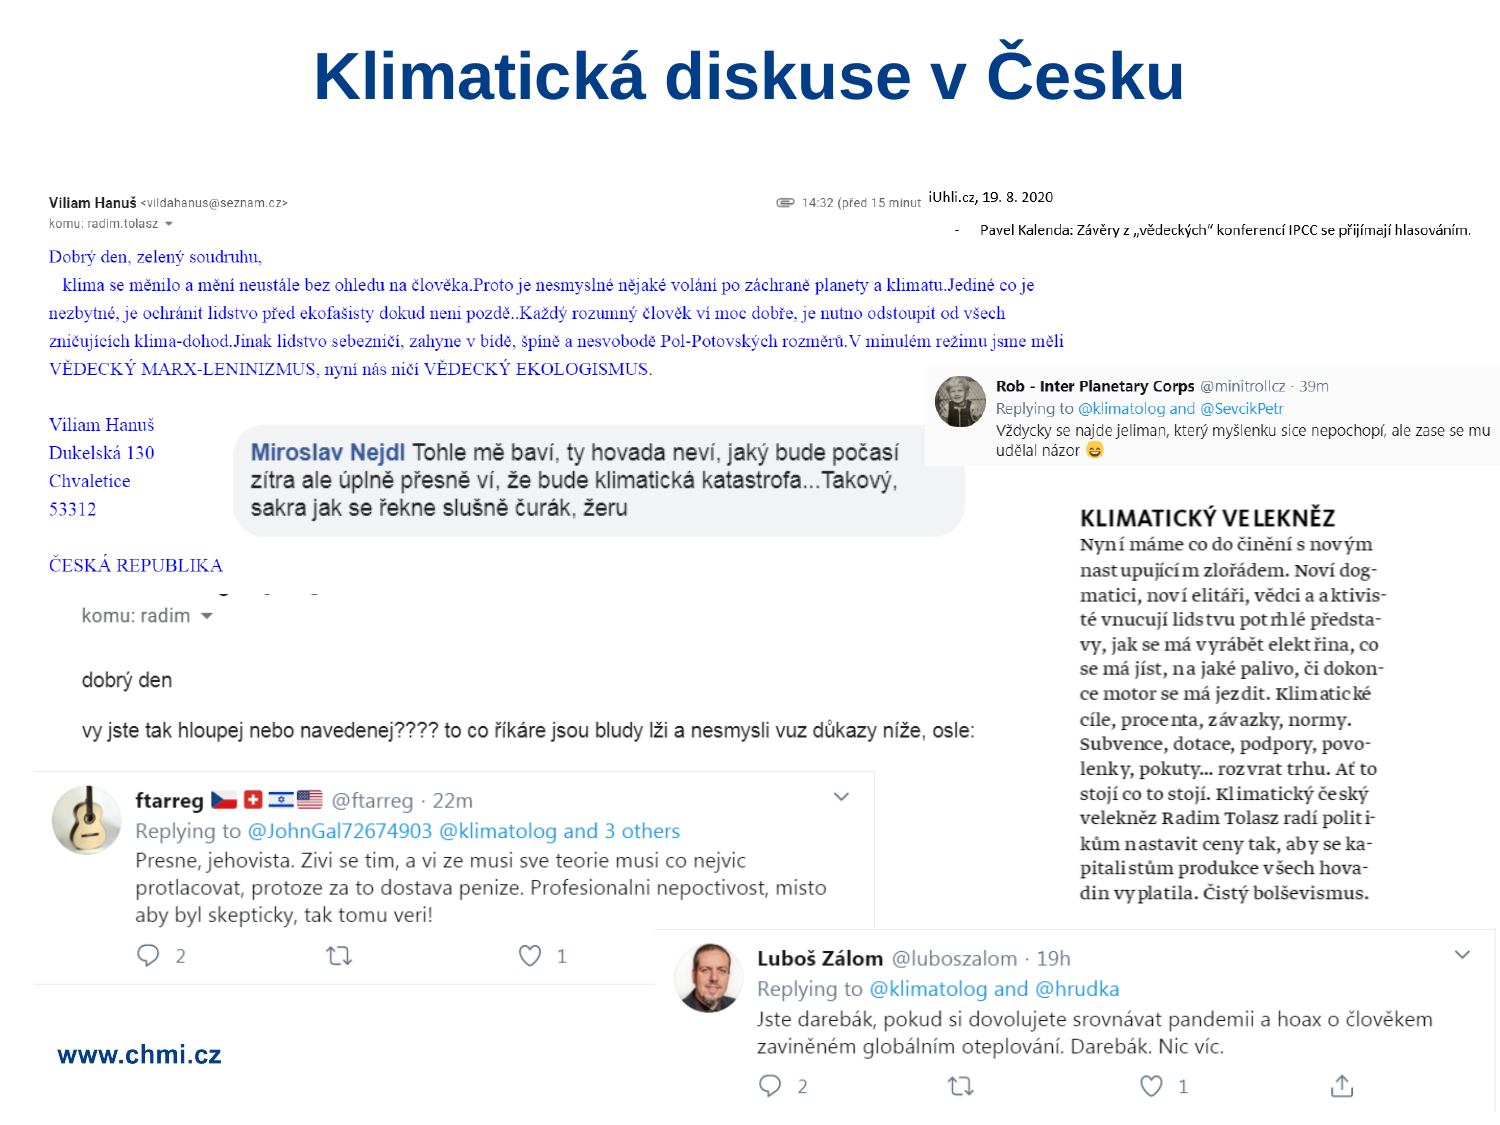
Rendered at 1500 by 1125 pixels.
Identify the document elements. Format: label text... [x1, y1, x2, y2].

title Klimatická diskuse v Česku [75, 11, 1425, 144]
picture [34, 181, 1500, 1112]
picture [57, 1044, 221, 1064]
